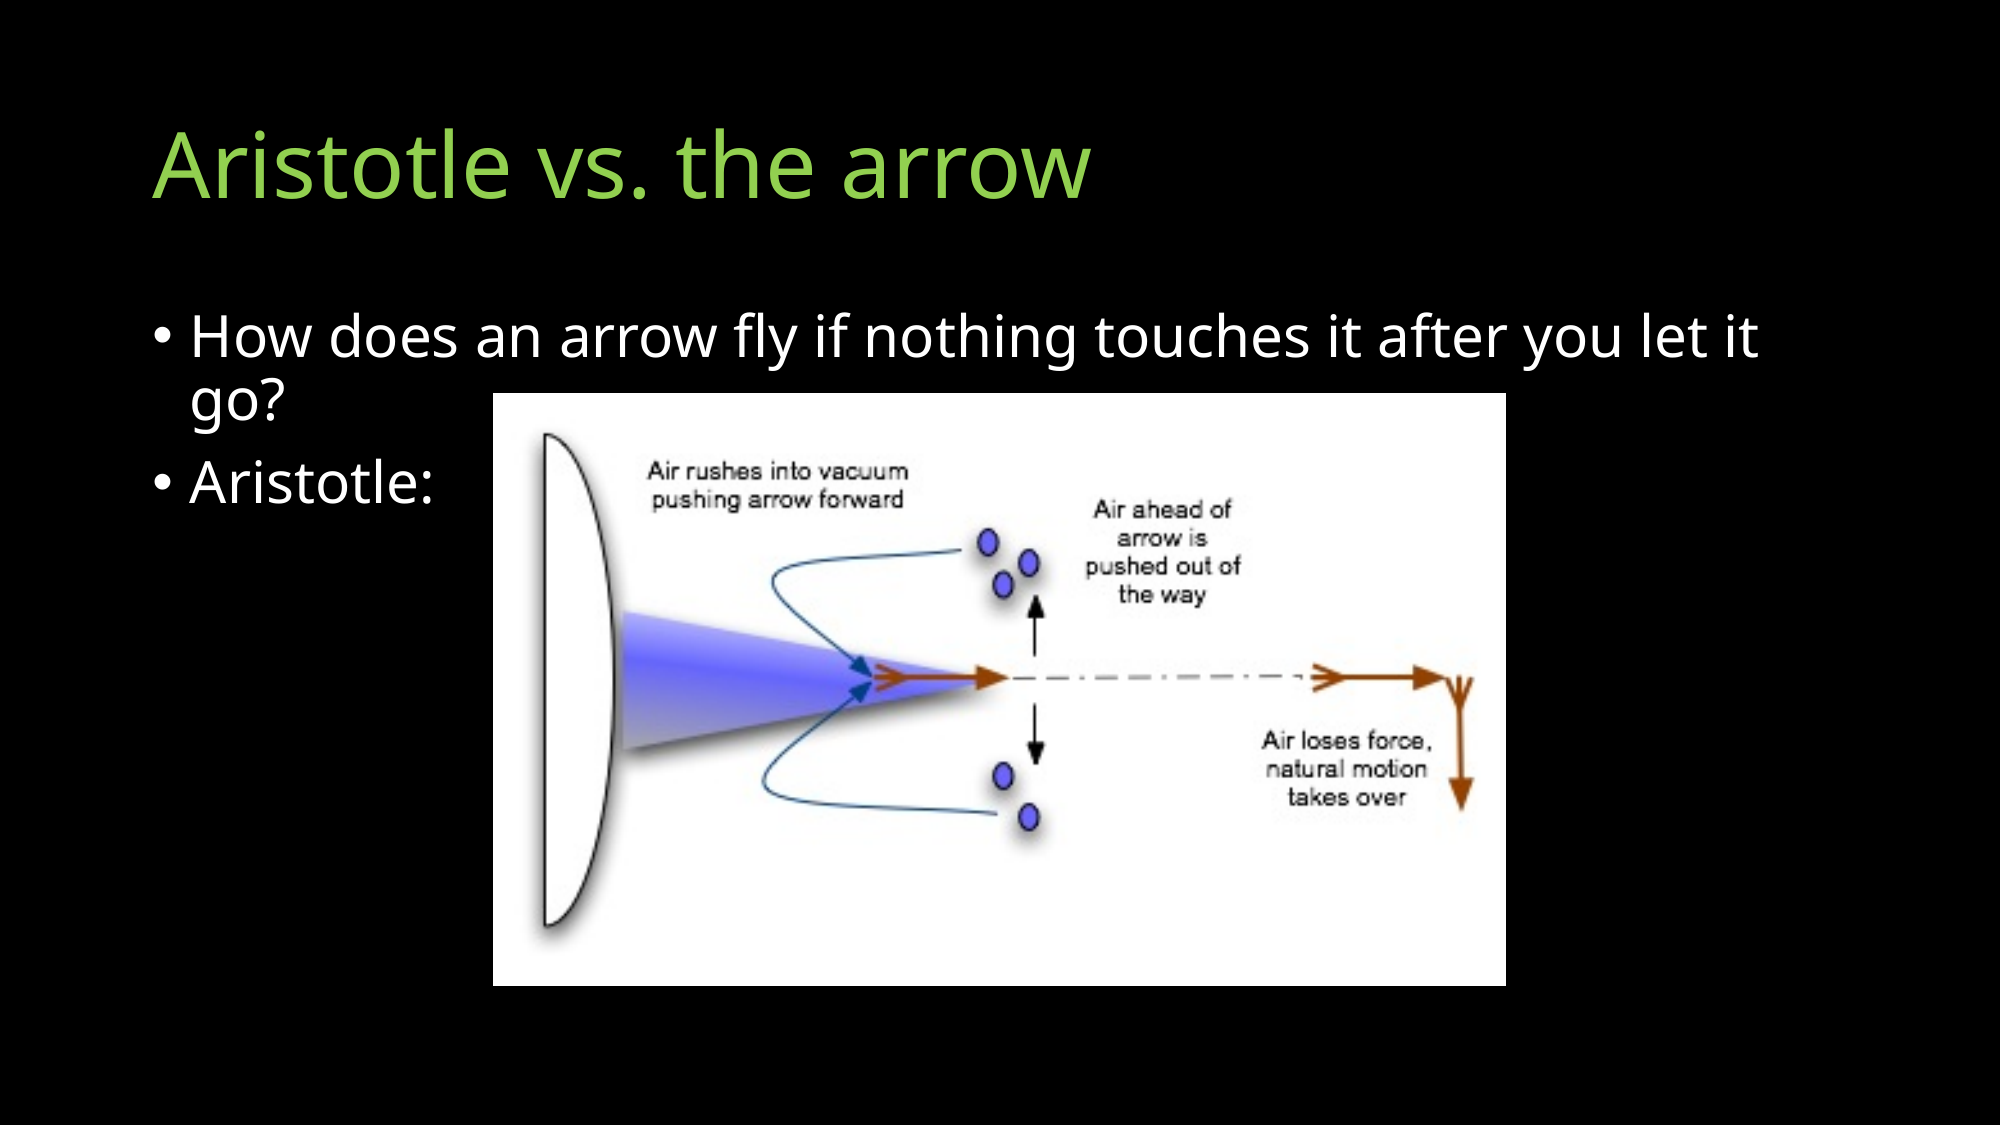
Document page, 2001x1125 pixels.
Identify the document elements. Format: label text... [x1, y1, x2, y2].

title Aristotle vs. the arrow [137, 59, 1863, 278]
list How does an arrow fly if nothing touches it after you let it go? Aristotle: [137, 299, 1863, 1014]
picture [493, 393, 1506, 986]
